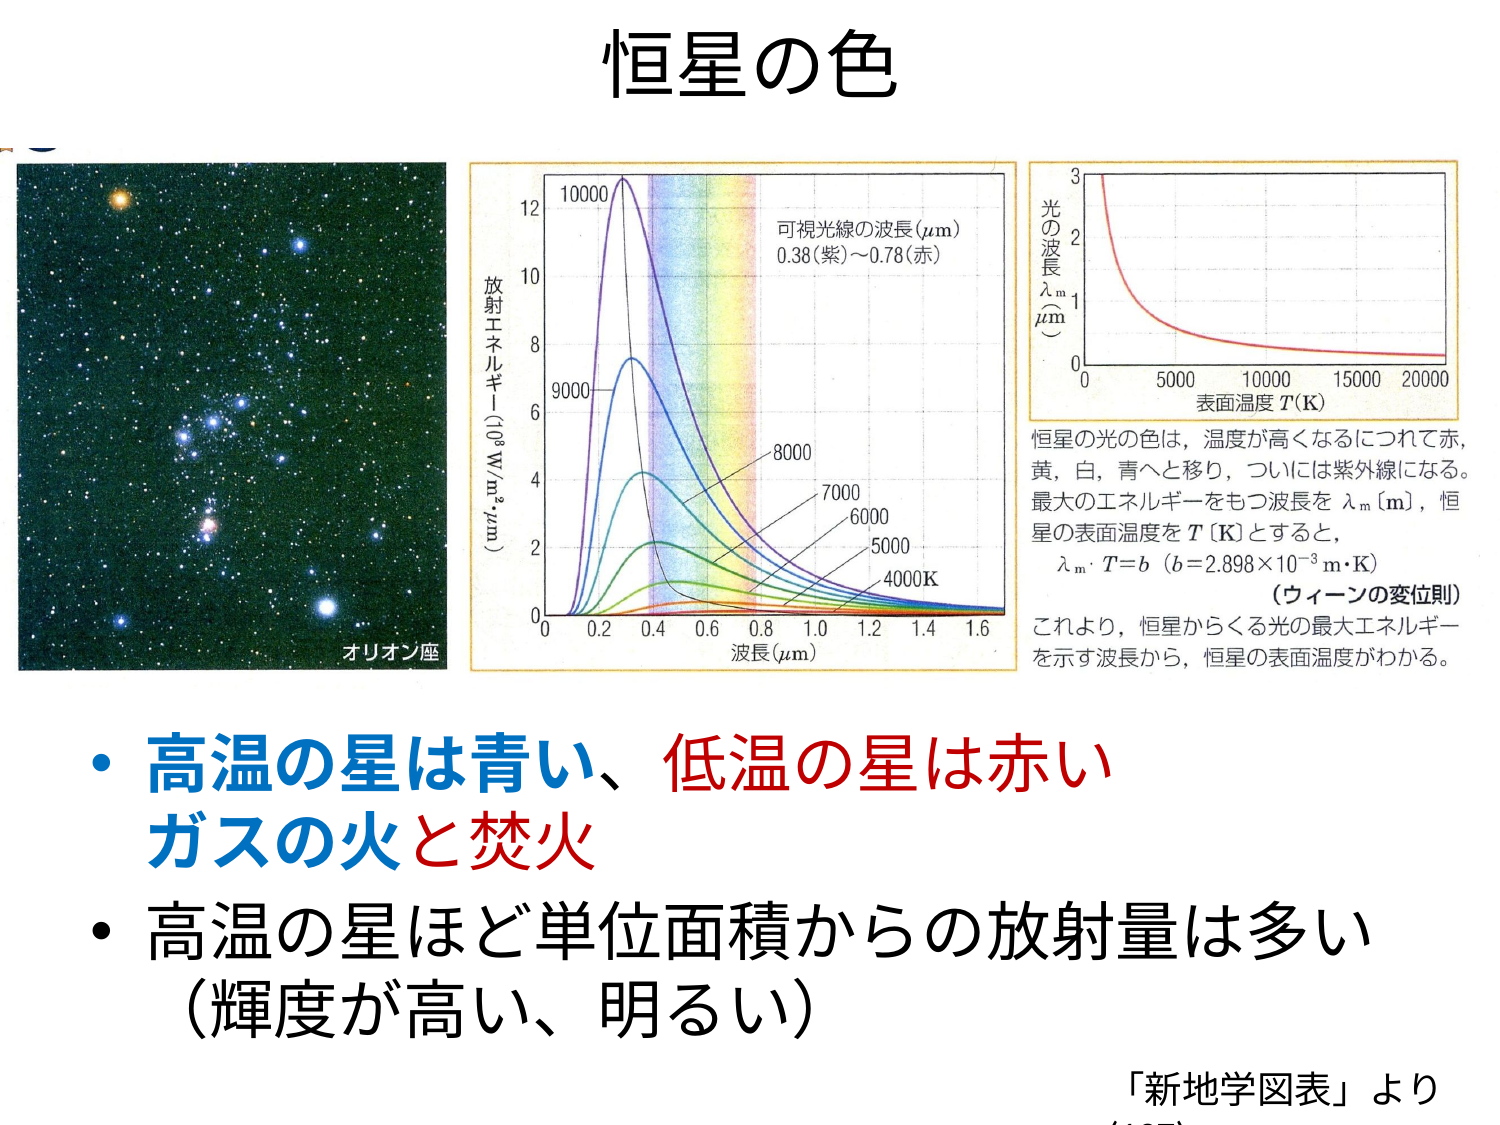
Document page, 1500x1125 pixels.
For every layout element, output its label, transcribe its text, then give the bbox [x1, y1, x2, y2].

title 恒星の色 [75, 0, 1425, 126]
picture [0, 148, 1500, 689]
text_box 「新地学図表」より (137) [1092, 1058, 1500, 1125]
list 高温の星は青い、低温の星は赤い ガスの火と焚火 高温の星ほど単位面積からの放射量は多い（輝度が高い、明るい） [75, 698, 1425, 1059]
